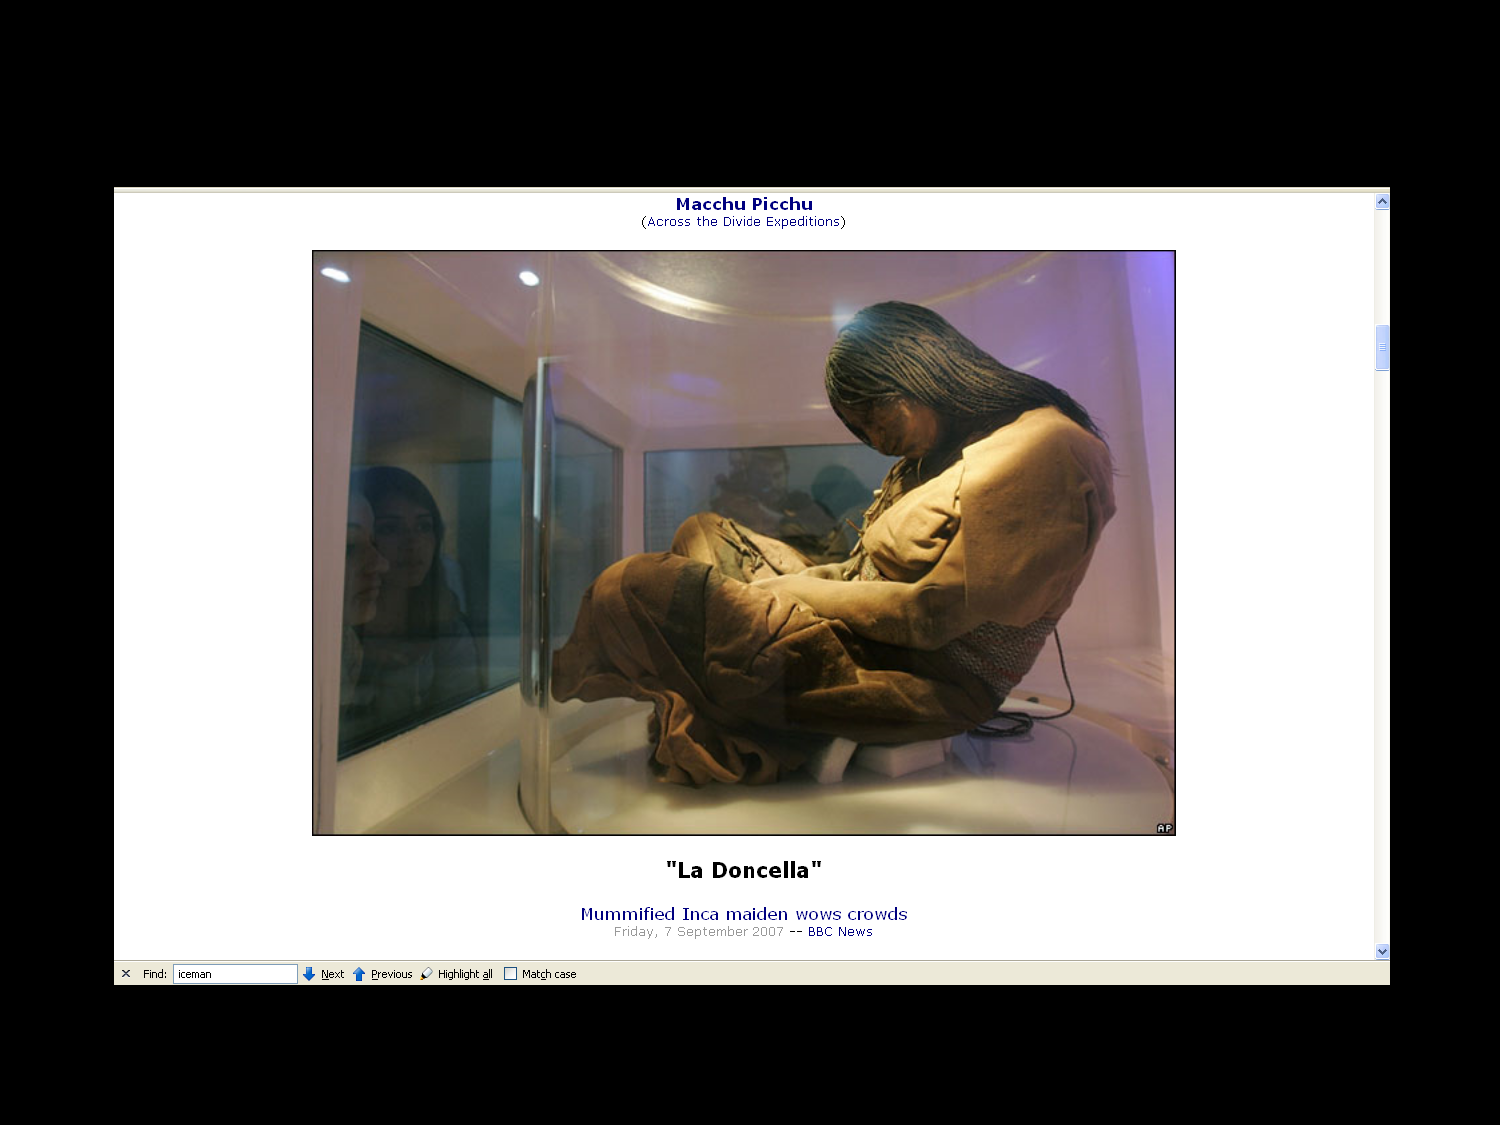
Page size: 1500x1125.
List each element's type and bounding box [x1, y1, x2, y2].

picture [114, 187, 1390, 986]
